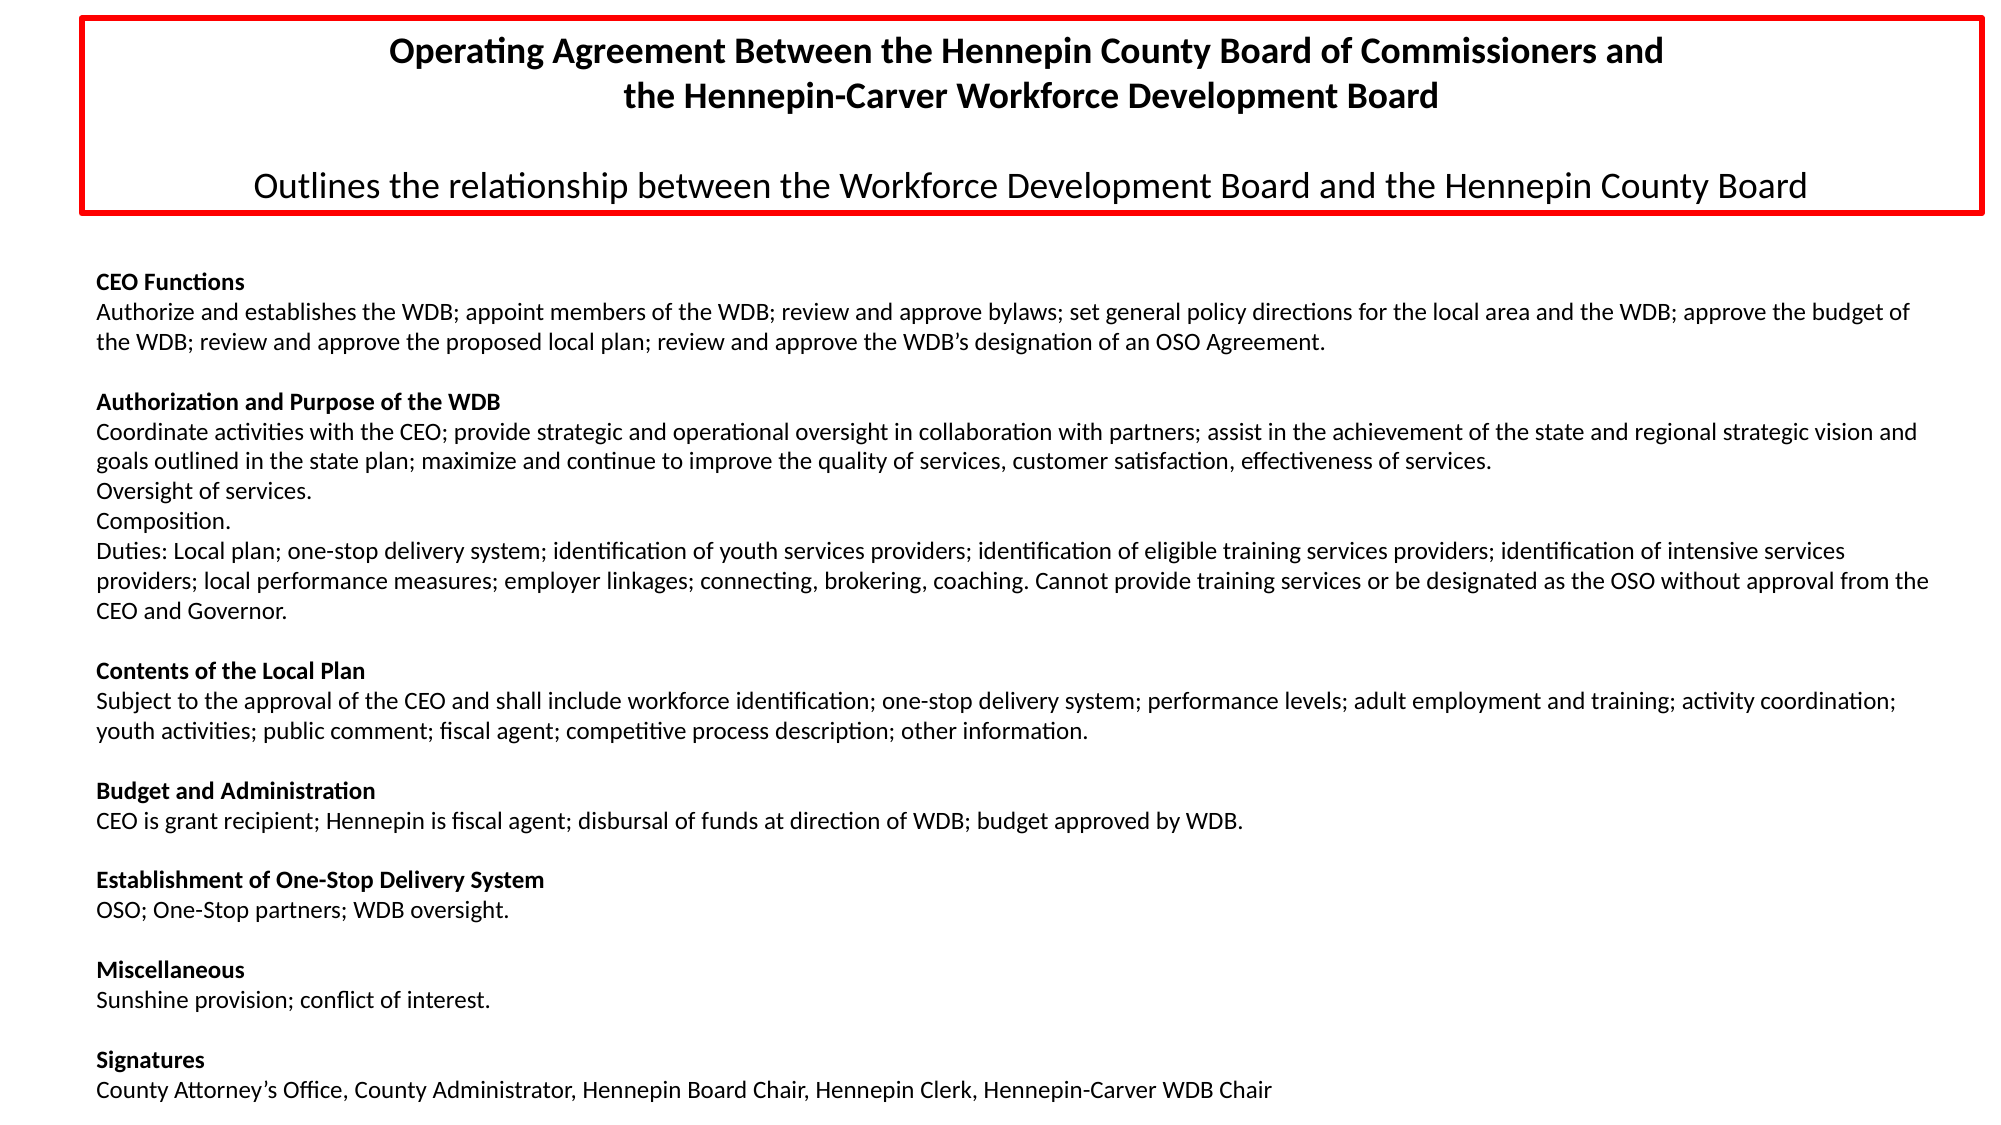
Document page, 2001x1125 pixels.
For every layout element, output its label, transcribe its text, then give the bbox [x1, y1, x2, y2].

text_box Operating Agreement Between the Hennepin County Board of Commissioners and the Hennepin-Carver Workforce Development Board Outlines the relationship between the Workforce Development Board and the Hennepin County Board [81, 18, 1982, 214]
text_box CEO Functions Authorize and establishes the WDB; appoint members of the WDB; review and approve bylaws; set general policy directions for the local area and the WDB; approve the budget of the WDB; review and approve the proposed local plan; review and approve the WDB’s designation of an OSO Agreement. Authorization and Purpose of the WDB Coordinate activities with the CEO; provide strategic and operational oversight in collaboration with partners; assist in the achievement of the state and regional strategic vision and goals outlined in the state plan; maximize and continue to improve the quality of services, customer satisfaction, effectiveness of services. Oversight of services. Composition. Duties: Local plan; one-stop delivery system; identification of youth services providers; identification of eligible training services providers; identification of intensive services providers; local performance measures; employer linkages; connecting, brokering, coaching. Cannot provide training services or be designated as the OSO without approval from the CEO and Governor. Contents of the Local Plan Subject to the approval of the CEO and shall include workforce identification; one-stop delivery system; performance levels; adult employment and training; activity coordination; youth activities; public comment; fiscal agent; competitive process description; other information. Budget and Administration CEO is grant recipient; Hennepin is fiscal agent; disbursal of funds at direction of WDB; budget approved by WDB. Establishment of One-Stop Delivery System OSO; One-Stop partners; WDB oversight. Miscellaneous Sunshine provision; conflict of interest. Signatures County Attorney’s Office, County Administrator, Hennepin Board Chair, Hennepin Clerk, Hennepin-Carver WDB Chair [81, 257, 1968, 1125]
